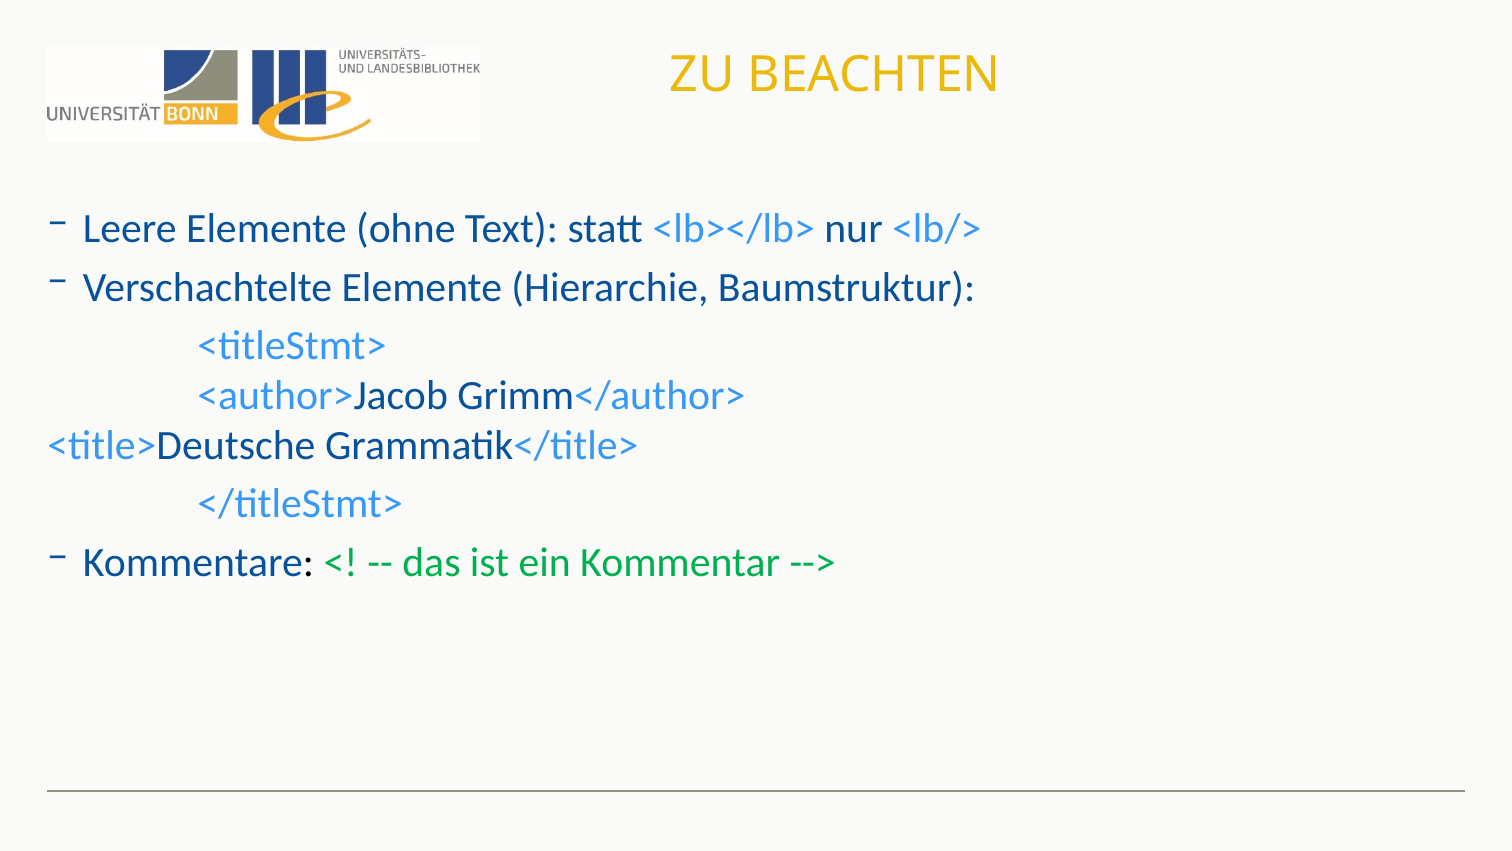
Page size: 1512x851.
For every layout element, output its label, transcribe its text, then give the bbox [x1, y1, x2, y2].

title Zu beachten [658, 47, 1465, 154]
list Leere Elemente (ohne Text): statt <lb></lb> nur <lb/> Verschachtelte Elemente (Hierarchie, Baumstruktur): <titleStmt> <author>Jacob Grimm</author> <title>Deutsche Grammatik</title> </titleStmt> Kommentare: <! -- das ist ein Kommentar --> [47, 200, 1465, 745]
picture [47, 47, 480, 142]
